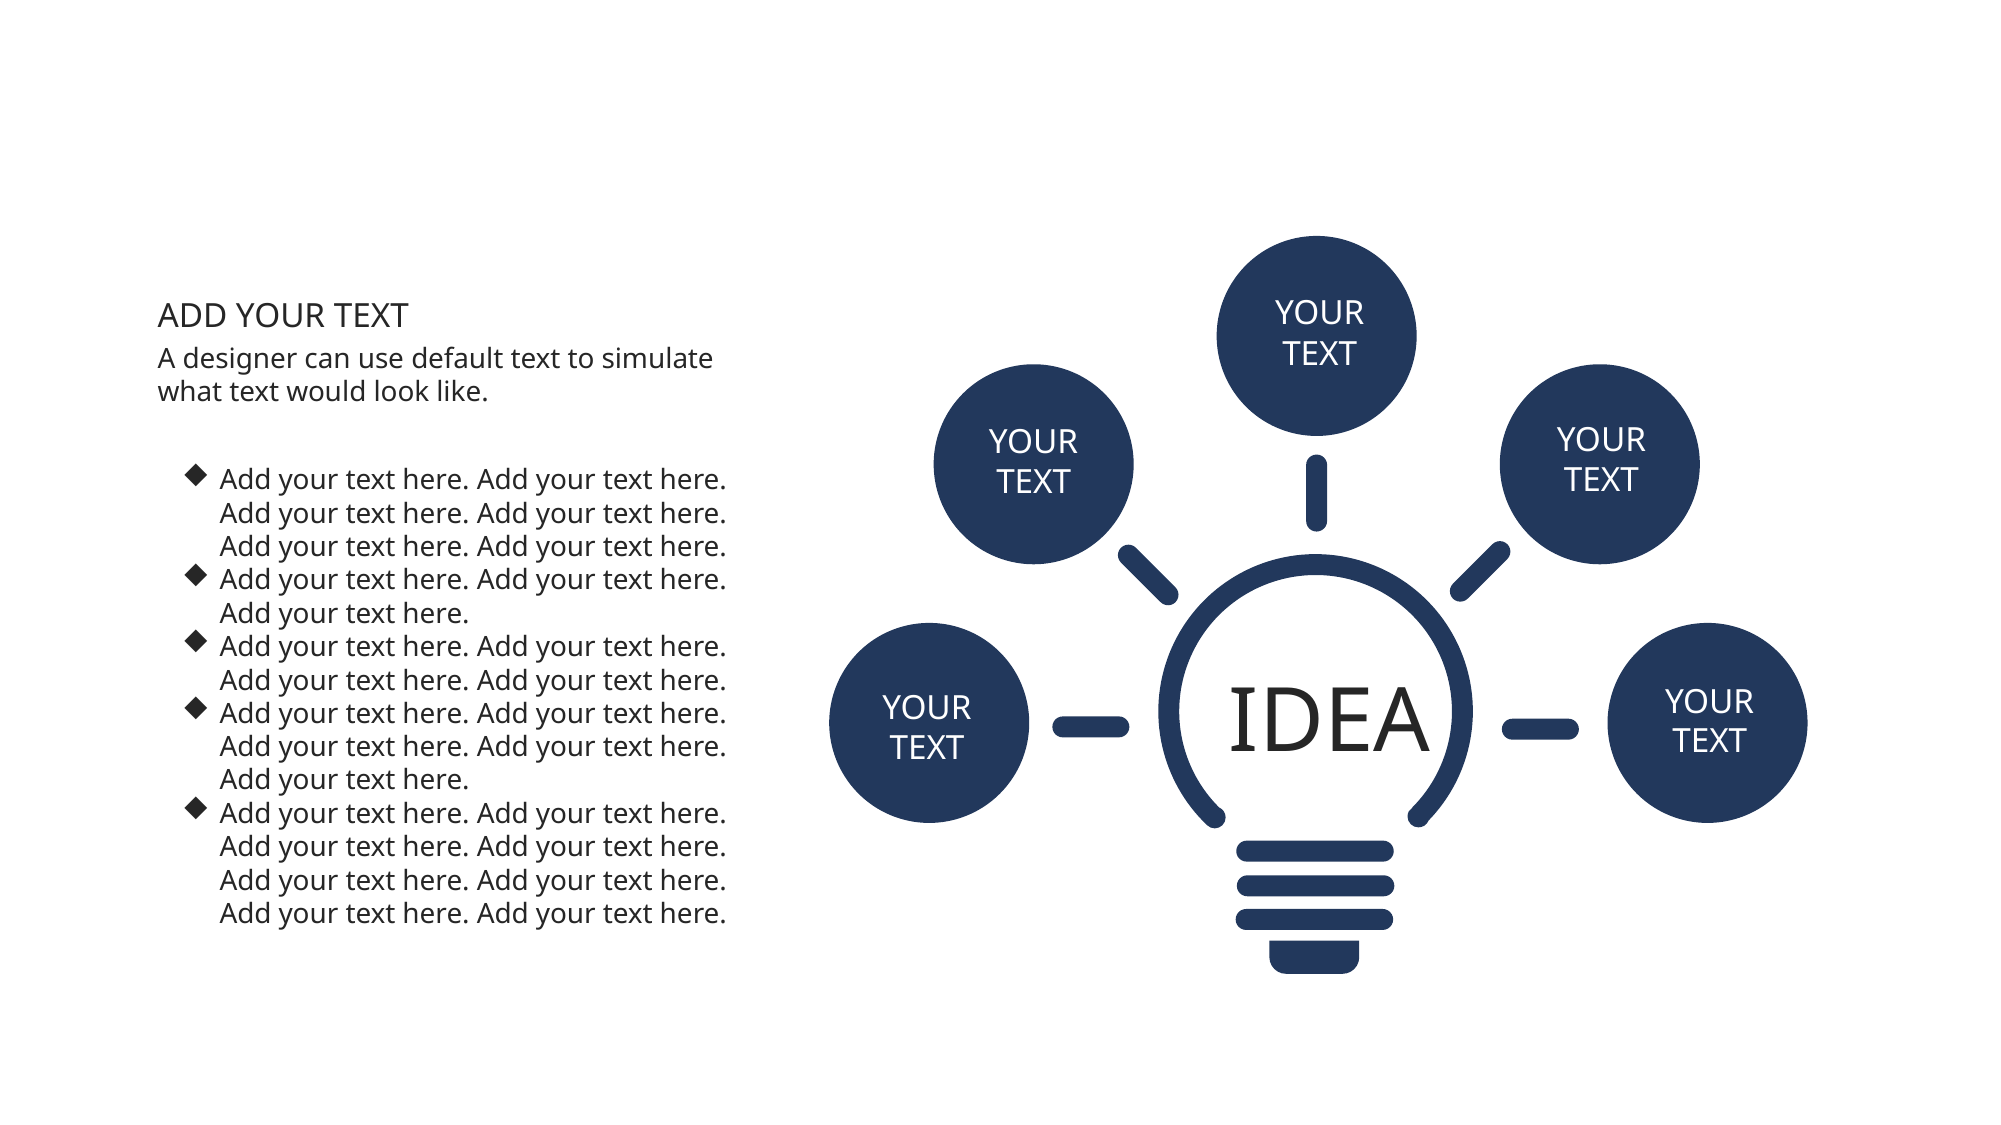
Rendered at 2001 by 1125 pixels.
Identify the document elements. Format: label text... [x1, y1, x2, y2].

text_box [1448, 540, 1512, 603]
text_box [1235, 874, 1396, 898]
text_box [1051, 715, 1131, 739]
text_box [1305, 453, 1329, 533]
text_box YOUR TEXT [1650, 672, 1770, 767]
text_box [1500, 717, 1580, 741]
text_box ADD YOUR TEXT [142, 286, 486, 333]
text_box YOUR TEXT [1541, 410, 1661, 506]
text_box A designer can use default text to simulate what text would look like. [142, 333, 760, 415]
text_box YOUR TEXT [867, 679, 987, 774]
text_box [1606, 621, 1809, 824]
text_box [1268, 939, 1361, 975]
text_box [1235, 839, 1395, 863]
text_box YOUR TEXT [1260, 284, 1380, 379]
text_box YOUR TEXT [974, 412, 1094, 508]
text_box [1157, 553, 1474, 830]
text_box [1116, 543, 1180, 607]
text_box [1215, 234, 1418, 437]
text_box [932, 363, 1135, 566]
text_box [1234, 907, 1395, 931]
text_box Add your text here. Add your text here. Add your text here. Add your text here. Add your text here. Add your text here. Add your text here. Add your text here. Add your text here. Add your text here. Add your text here. Add your text here. Add your text here. Add your text here. Add your text here. Add your text here. Add your text here. Add your text here. Add your text here. Add your text here. Add your text here. Add your text here. Add your text here. Add your text here. Add your text here. Add your text here. [167, 454, 784, 937]
text_box [828, 621, 1031, 824]
text_box [1498, 363, 1701, 566]
text_box IDEA [1213, 655, 1446, 777]
